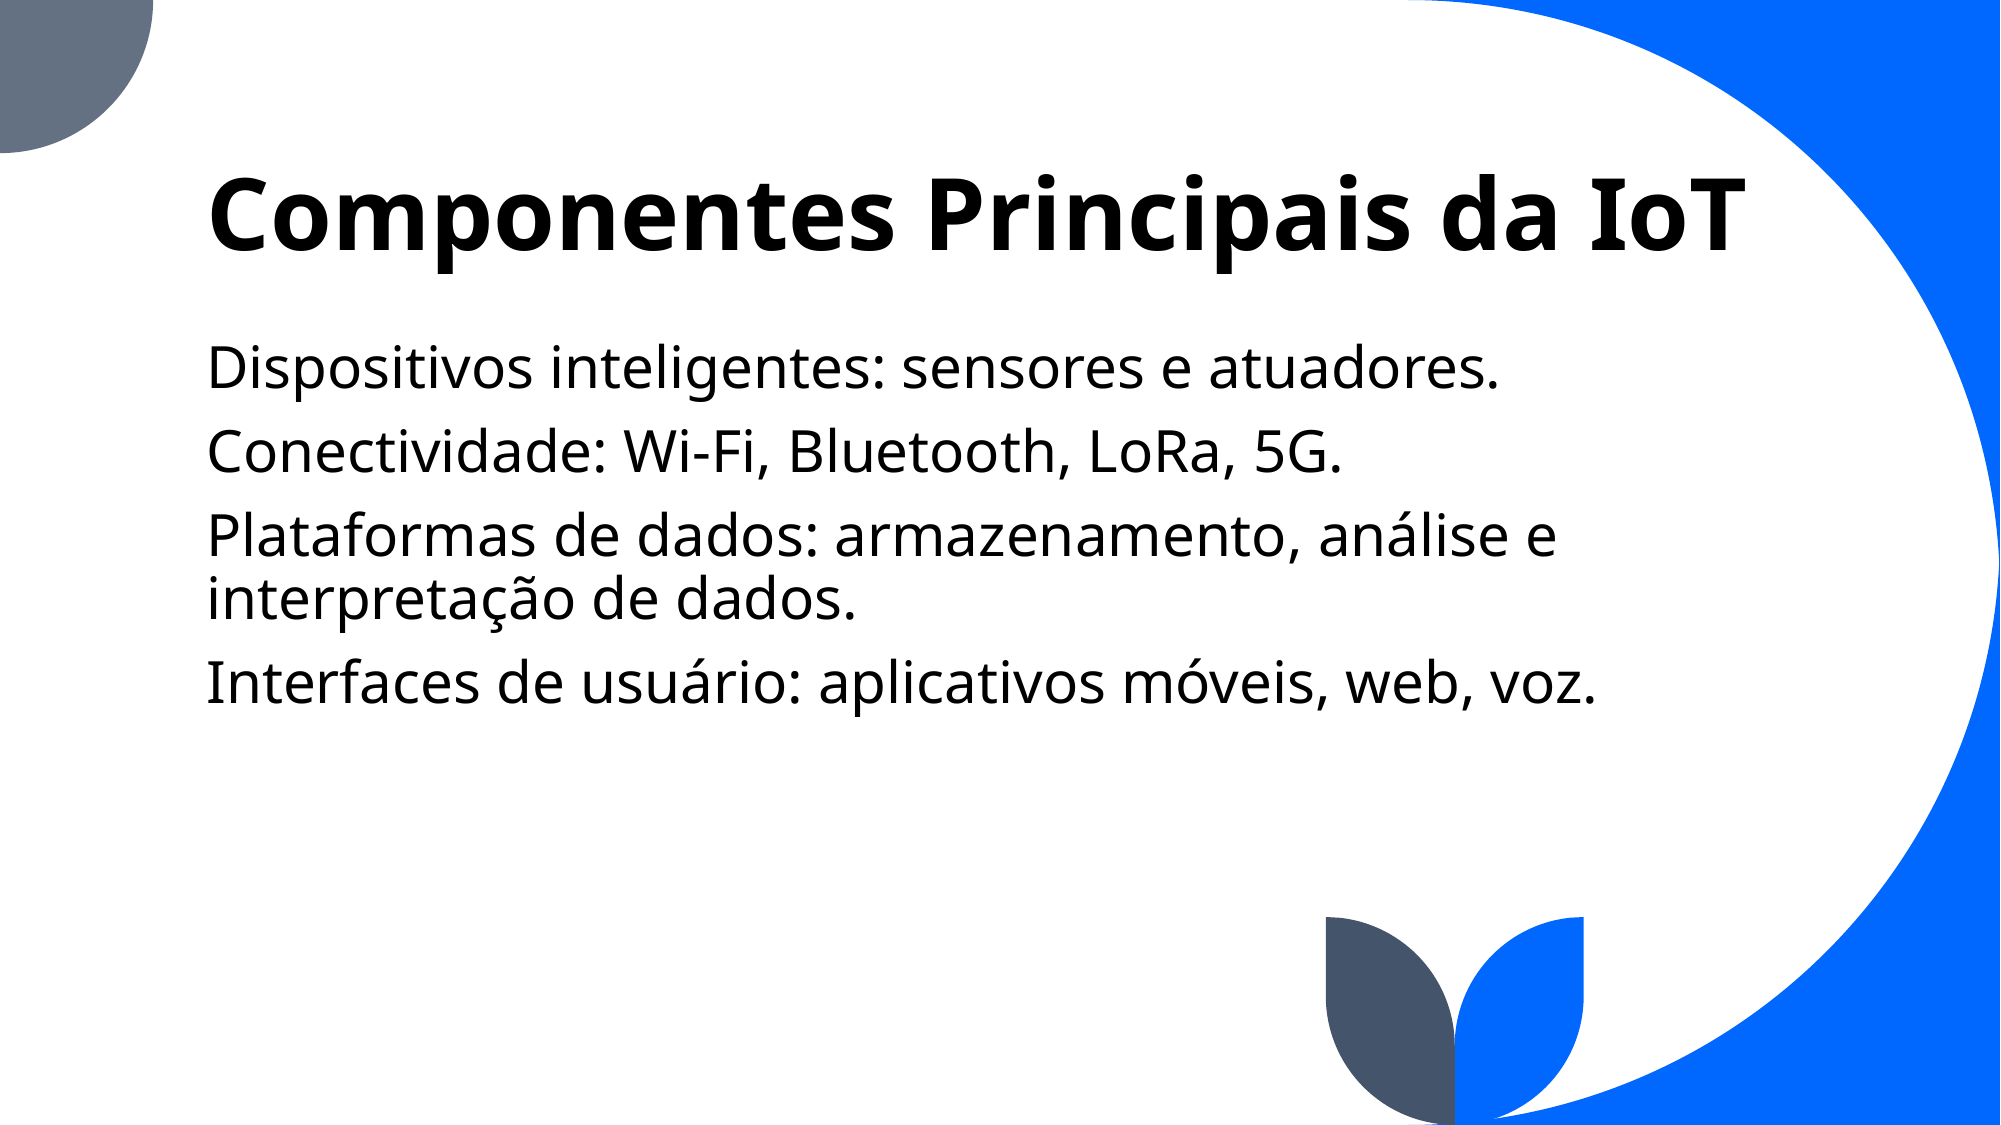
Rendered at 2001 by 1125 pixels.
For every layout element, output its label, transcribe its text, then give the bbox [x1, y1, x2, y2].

list Dispositivos inteligentes: sensores e atuadores. Conectividade: Wi-Fi, Bluetooth, LoRa, 5G. Plataformas de dados: armazenamento, análise e interpretação de dados. Interfaces de usuário: aplicativos móveis, web, voz. [191, 330, 1796, 884]
title Componentes Principais da IoT [191, 62, 1796, 280]
